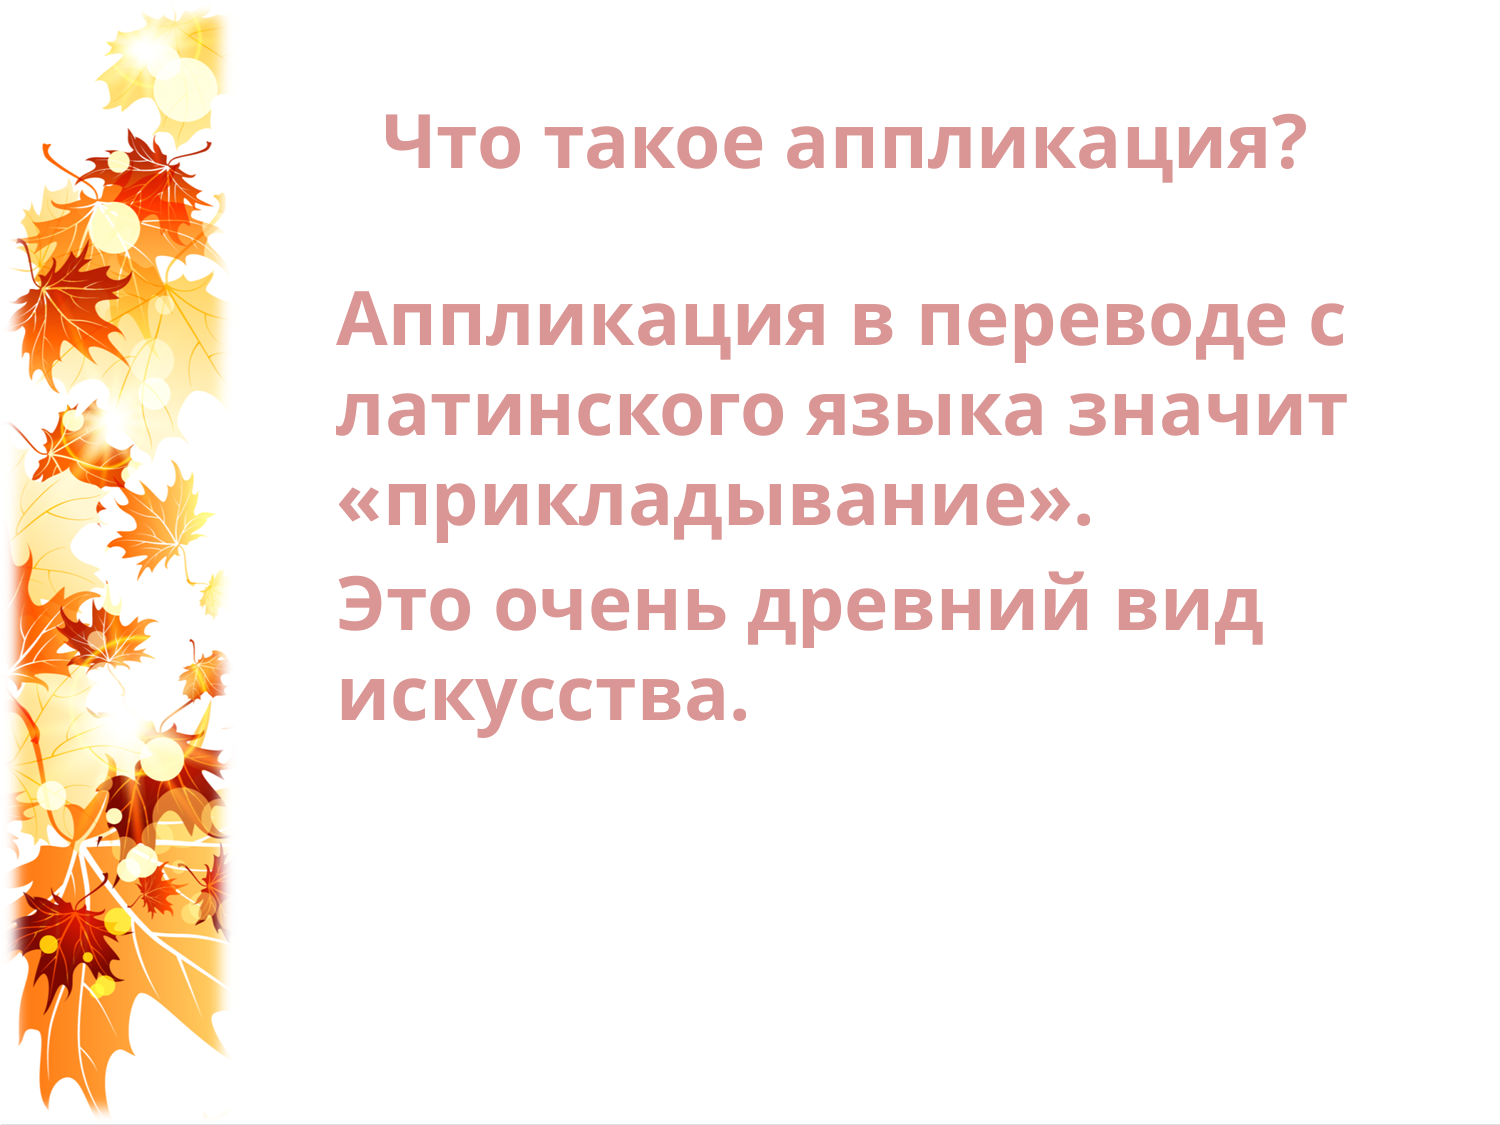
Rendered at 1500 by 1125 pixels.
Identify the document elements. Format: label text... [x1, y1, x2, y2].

title Что такое аппликация? [265, 45, 1425, 233]
list Аппликация в переводе с латинского языка значит «прикладывание». Это очень древний вид искусства. [265, 262, 1465, 1005]
picture [0, 0, 1500, 1125]
